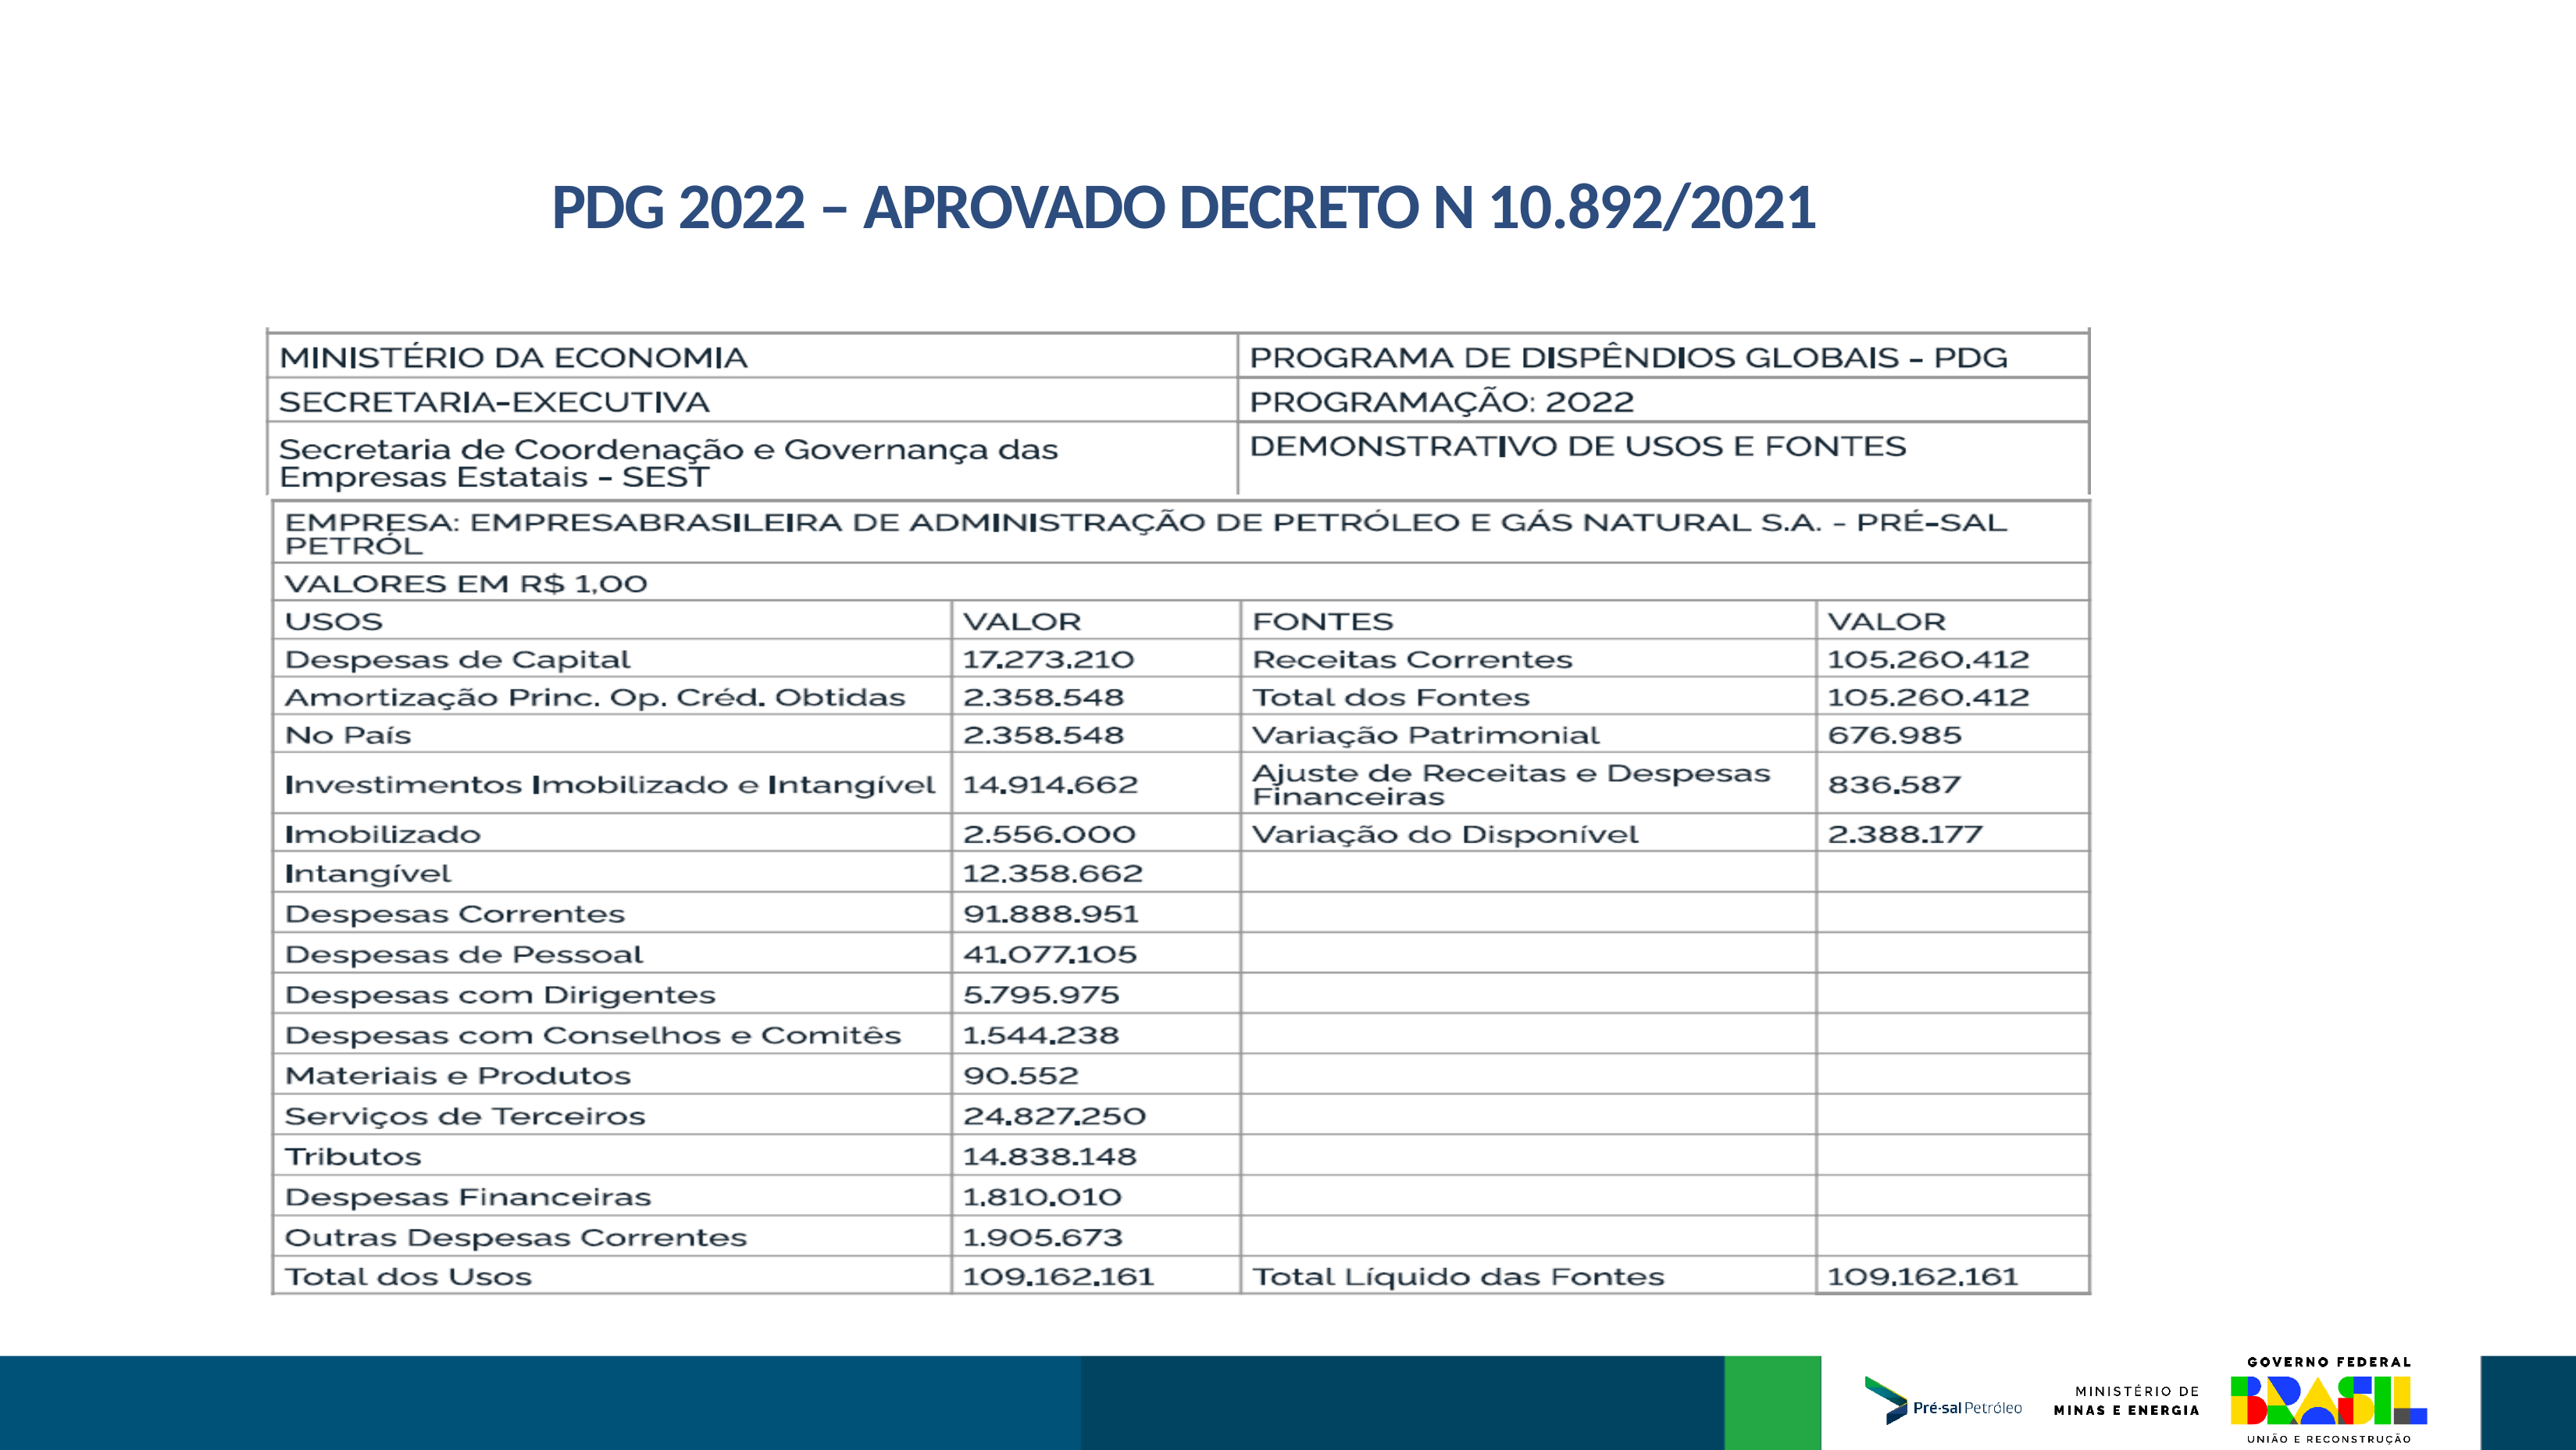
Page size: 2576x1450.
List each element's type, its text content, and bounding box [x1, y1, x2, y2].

picture [0, 327, 2576, 1450]
text_box PDG 2022 – APROVADO DECRETO N 10.892/2021 [549, 146, 1970, 240]
picture [1841, 1357, 2466, 1445]
